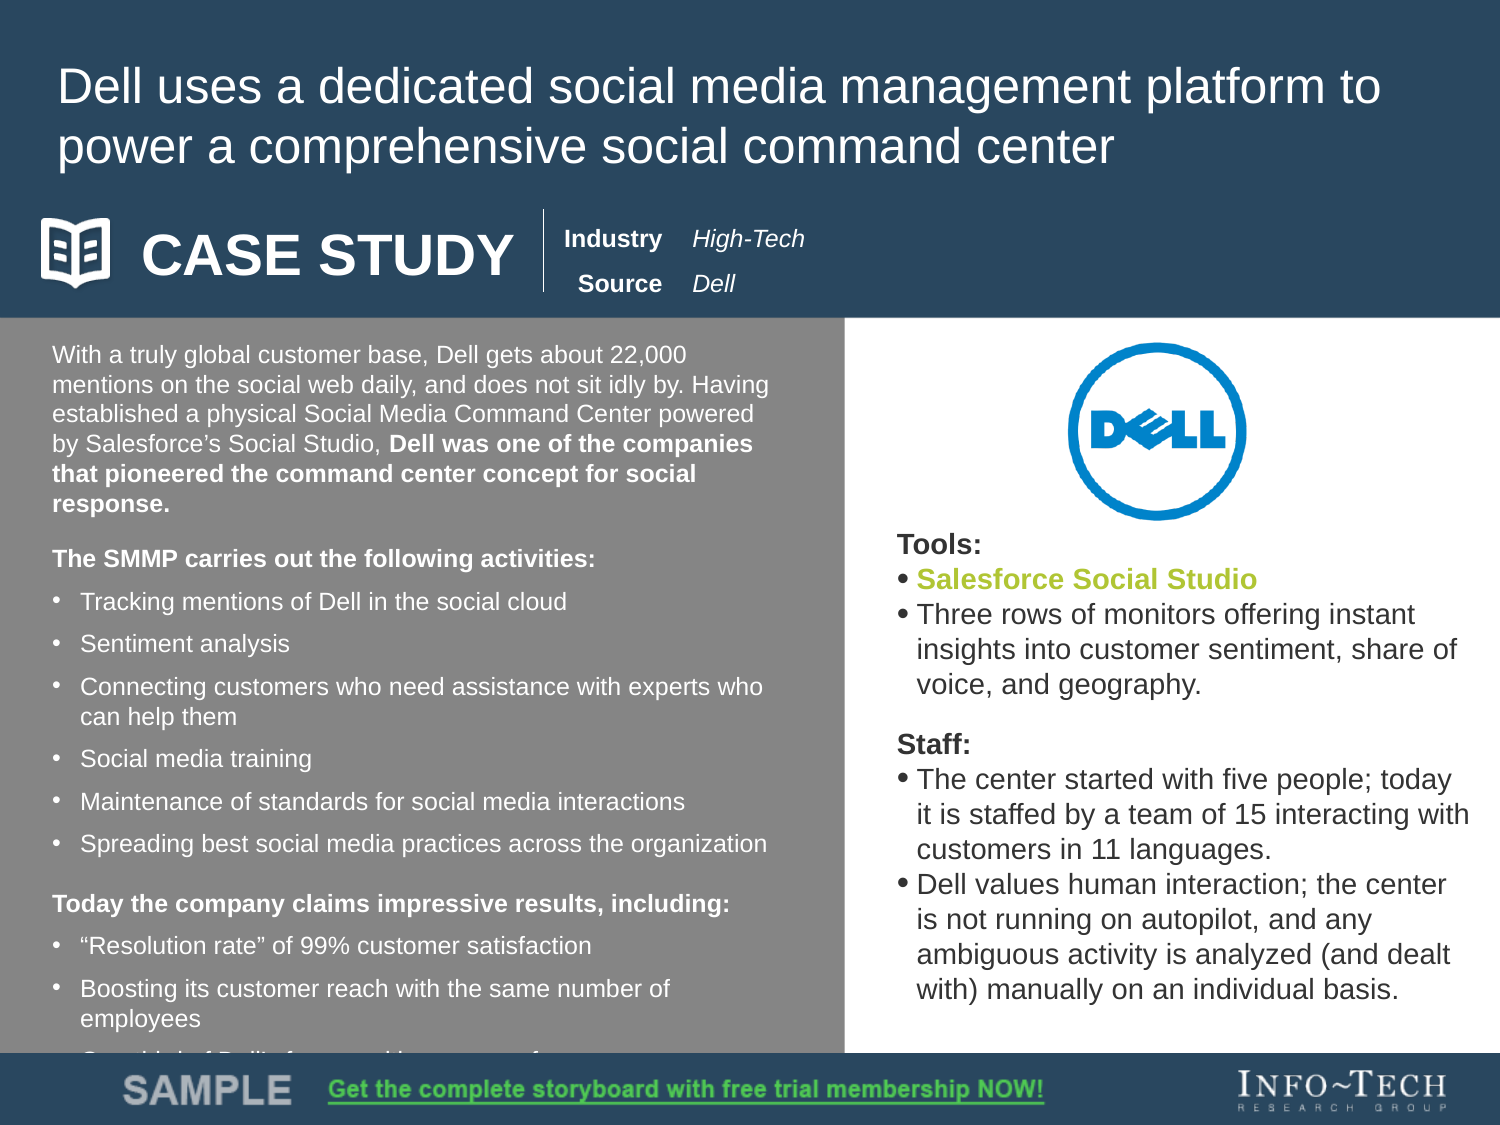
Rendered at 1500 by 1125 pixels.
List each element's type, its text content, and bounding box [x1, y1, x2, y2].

text_box Tools: Salesforce Social Studio Three rows of monitors offering instant insights into customer sentiment, share of voice, and geography. Staff: The center started with five people; today it is staffed by a team of 15 interacting with customers in 11 languages. Dell values human interaction; the center is not running on autopilot, and any ambiguous activity is analyzed (and dealt with) manually on an individual basis. [882, 518, 1490, 1013]
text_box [0, 1053, 1500, 1125]
text_box With a truly global customer base, Dell gets about 22,000 mentions on the social web daily, and does not sit idly by. Having established a physical Social Media Command Center powered by Salesforce’s Social Studio, Dell was one of the companies that pioneered the command center concept for social response. The SMMP carries out the following activities: Tracking mentions of Dell in the social cloud Sentiment analysis Connecting customers who need assistance with experts who can help them Social media training Maintenance of standards for social media interactions Spreading best social media practices across the organization Today the company claims impressive results, including: “Resolution rate” of 99% customer satisfaction Boosting its customer reach with the same number of employees One third of Dell’s former critics are now fans [37, 330, 802, 1052]
text_box [0, 0, 1500, 186]
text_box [0, 186, 1500, 318]
picture [1060, 335, 1255, 527]
text_box [0, 325, 847, 1052]
title Dell uses a dedicated social media management platform to power a comprehensive social command center [41, 41, 1457, 185]
